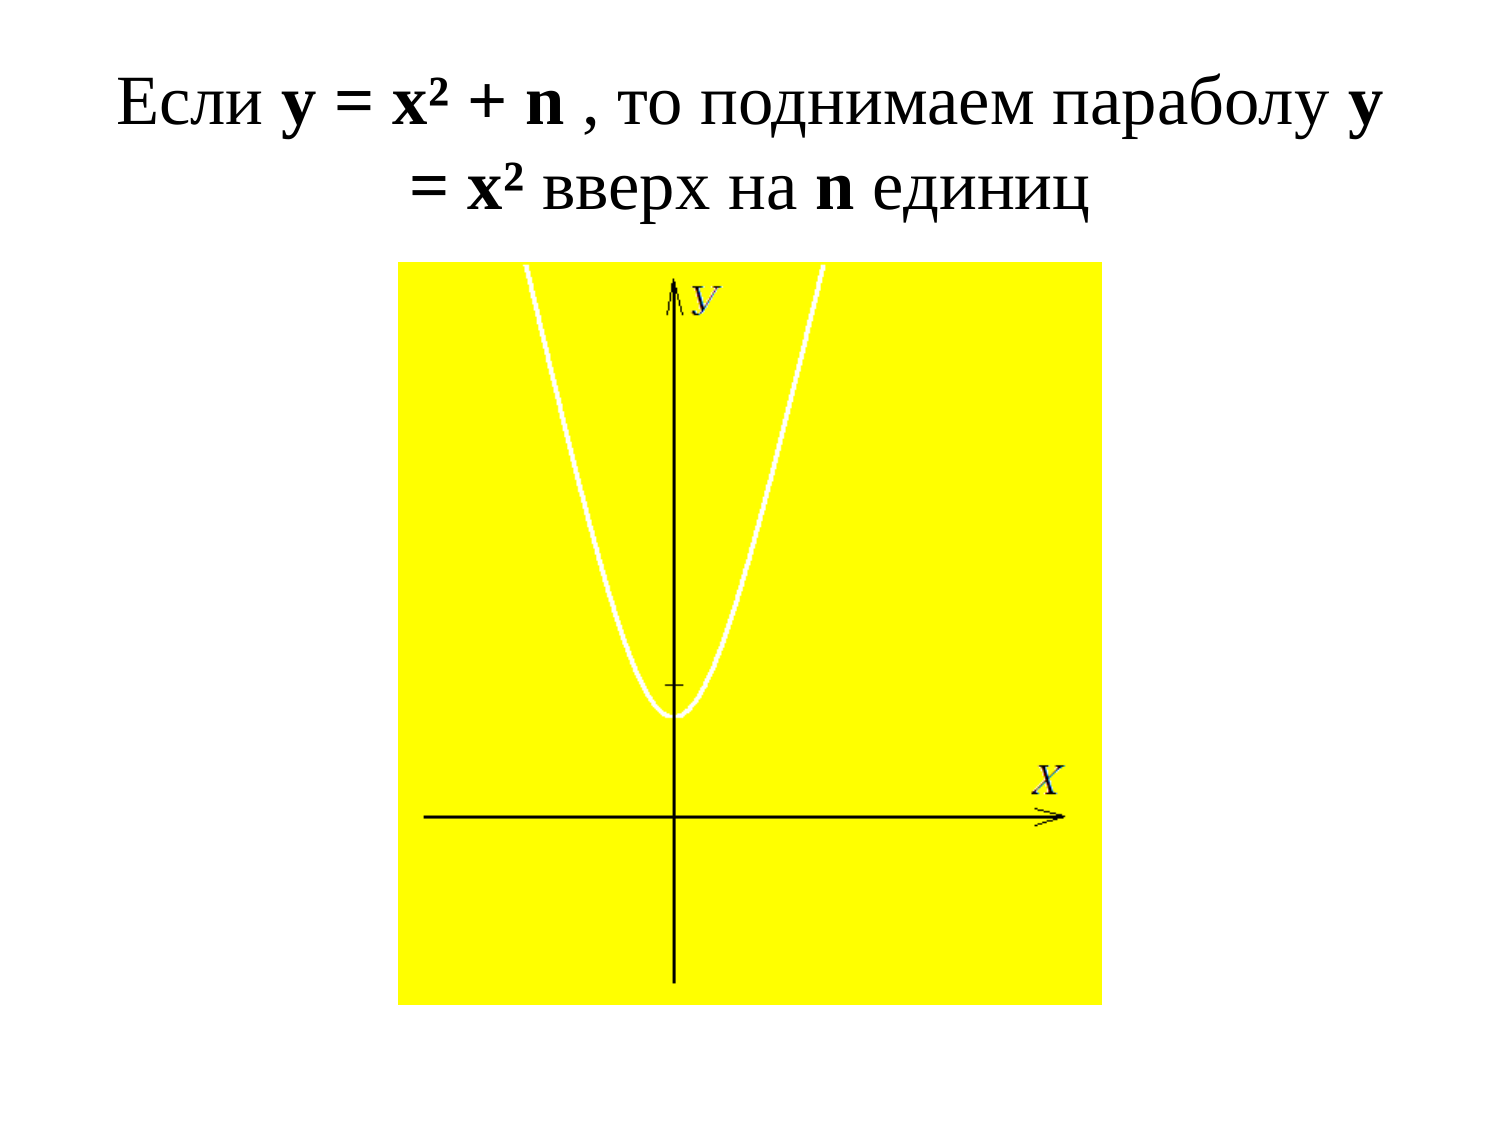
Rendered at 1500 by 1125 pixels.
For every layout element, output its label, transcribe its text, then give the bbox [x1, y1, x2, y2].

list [398, 262, 1102, 1006]
title Если у = х² + n , то поднимаем параболу у = х² вверх на n единиц [75, 45, 1425, 233]
